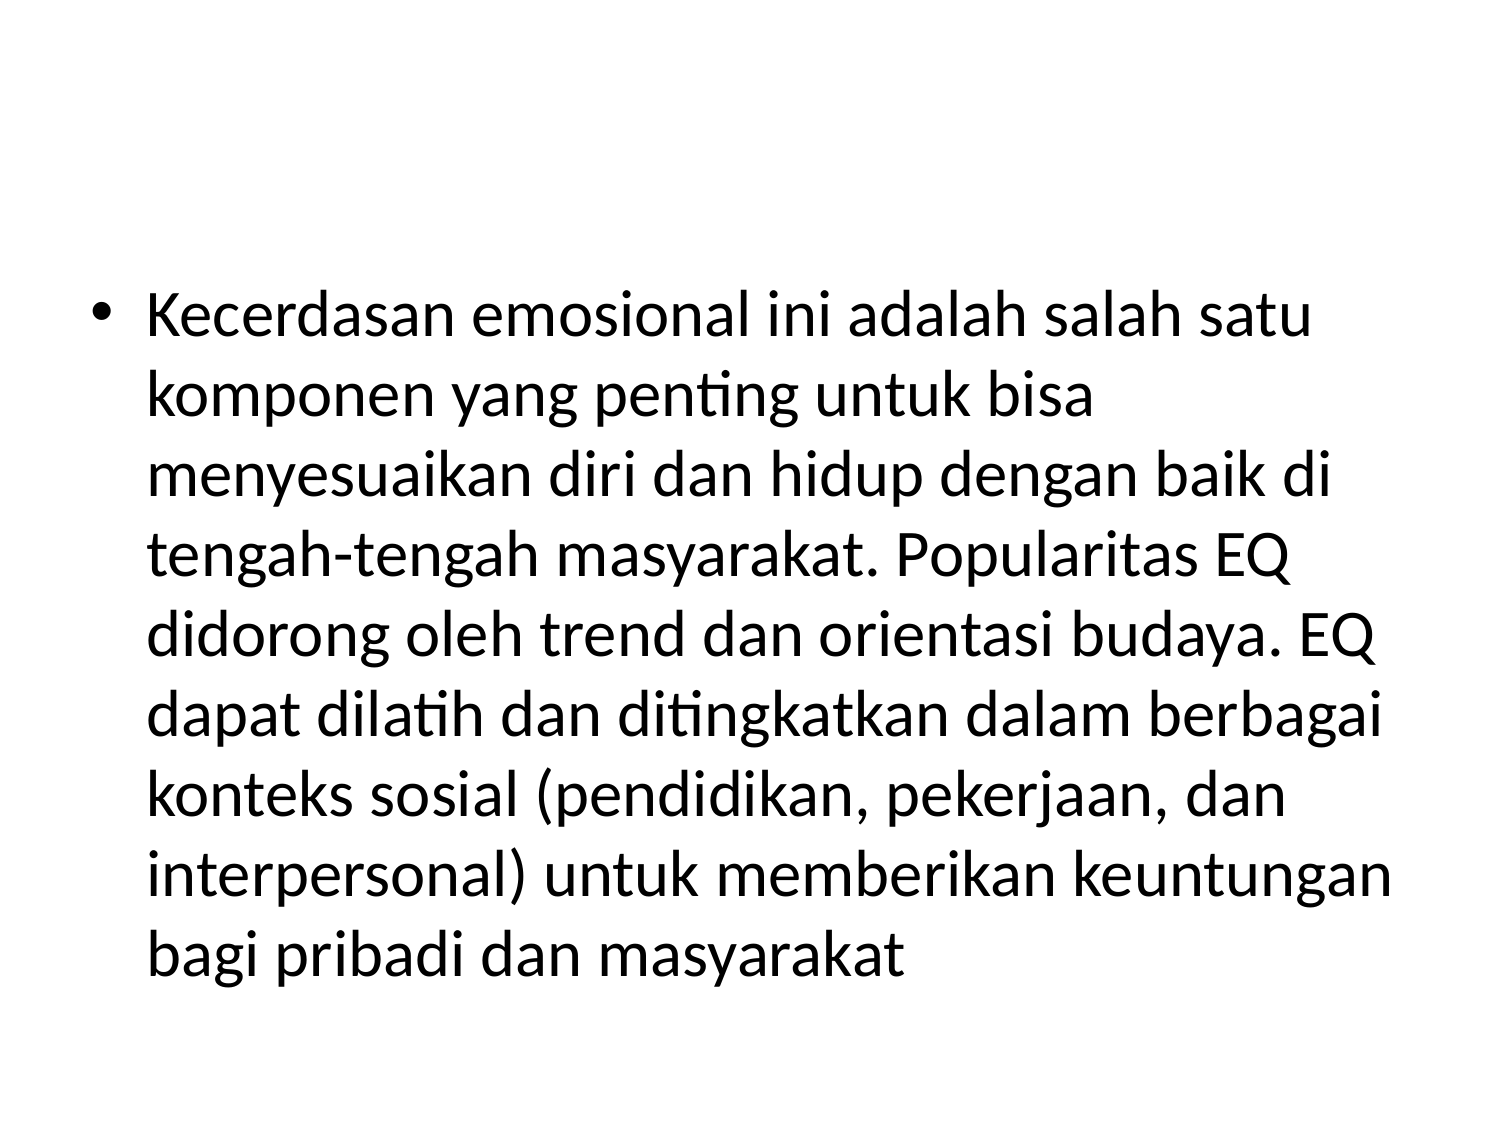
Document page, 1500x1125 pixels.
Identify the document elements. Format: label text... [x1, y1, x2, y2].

list Kecerdasan emosional ini adalah salah satu komponen yang penting untuk bisa menyesuaikan diri dan hidup dengan baik di tengah-tengah masyarakat. Popularitas EQ didorong oleh trend dan orientasi budaya. EQ dapat dilatih dan ditingkatkan dalam berbagai konteks sosial (pendidikan, pekerjaan, dan interpersonal) untuk memberikan keuntungan bagi pribadi dan masyarakat [75, 262, 1425, 1005]
